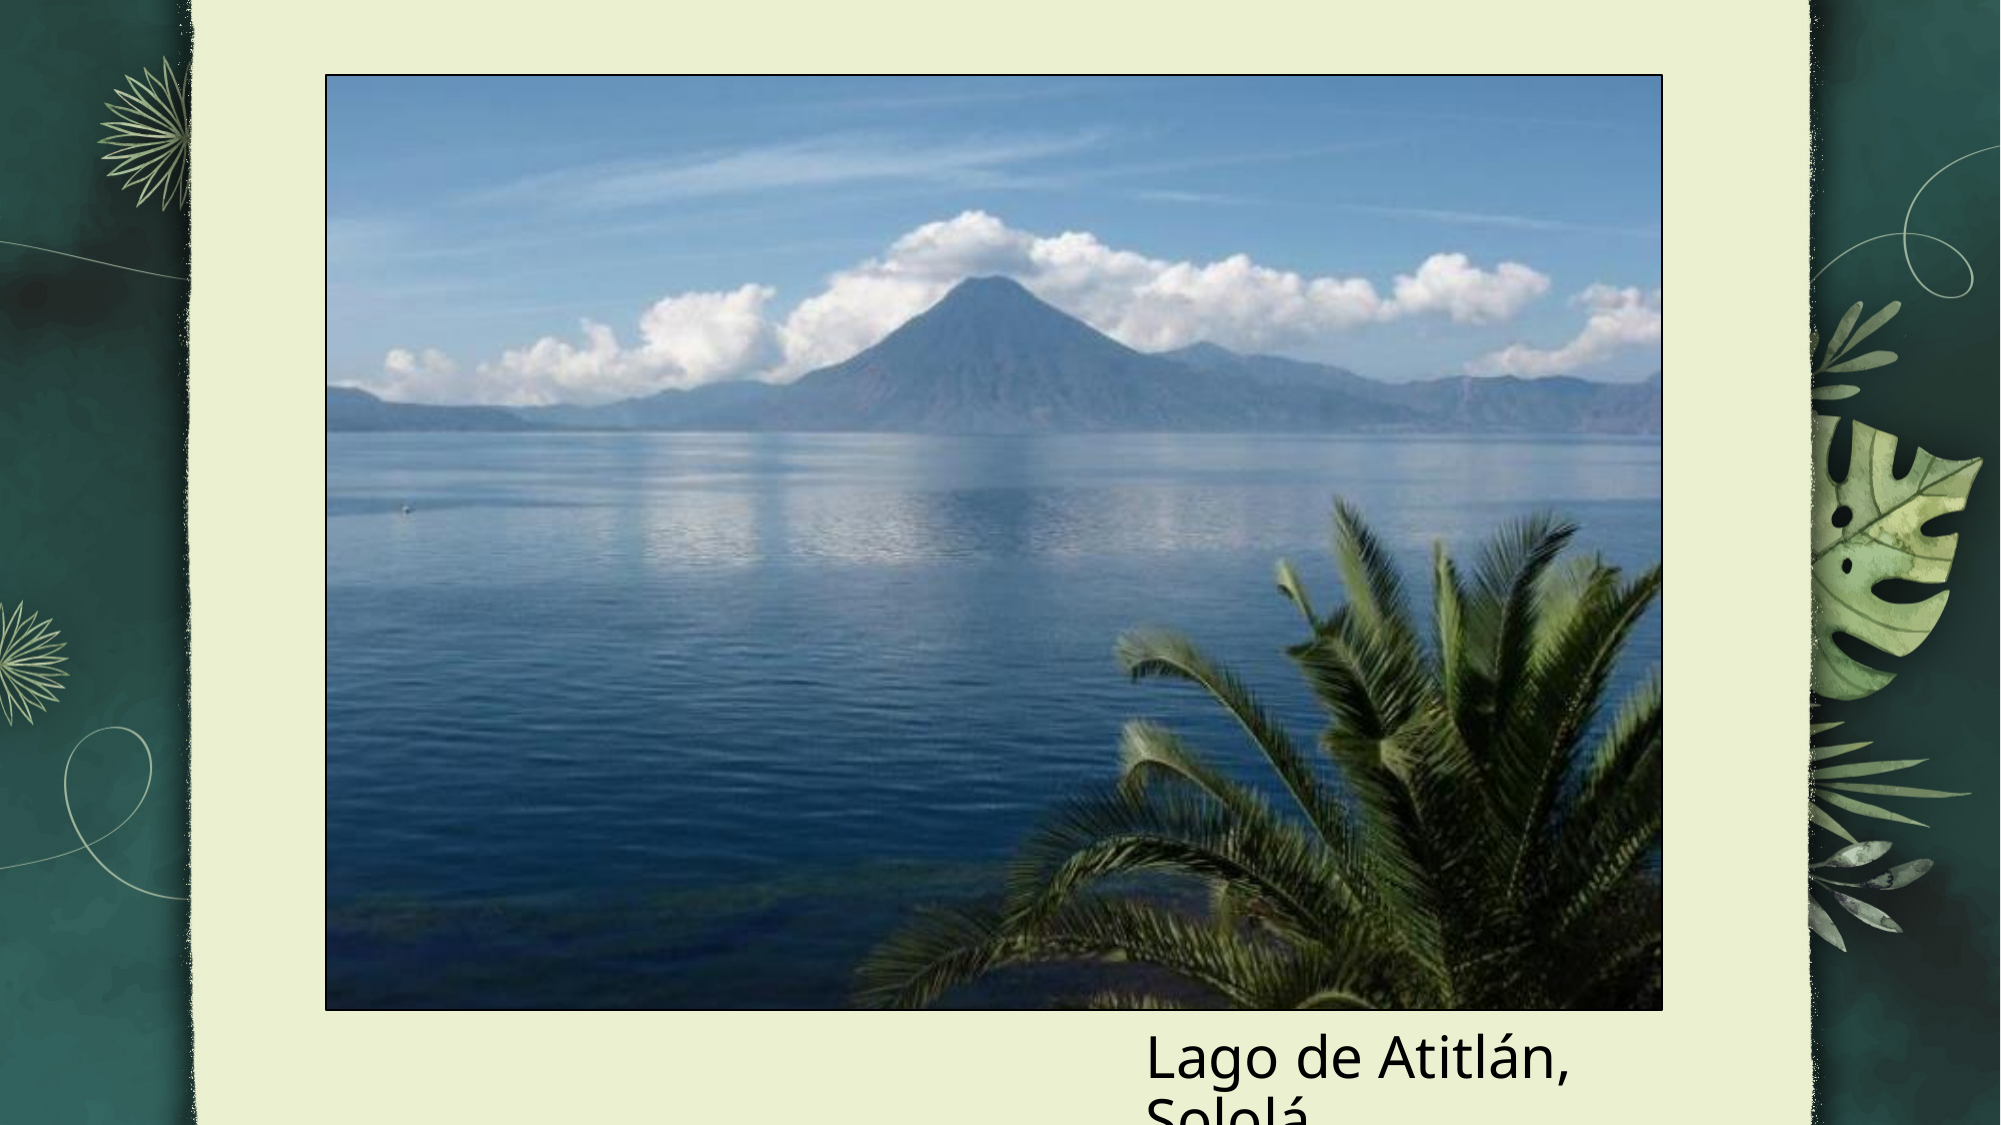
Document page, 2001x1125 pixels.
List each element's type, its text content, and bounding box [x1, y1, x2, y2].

text_box Lago de Atitlán, Sololá [1130, 1020, 1679, 1086]
picture [0, 0, 2001, 1125]
